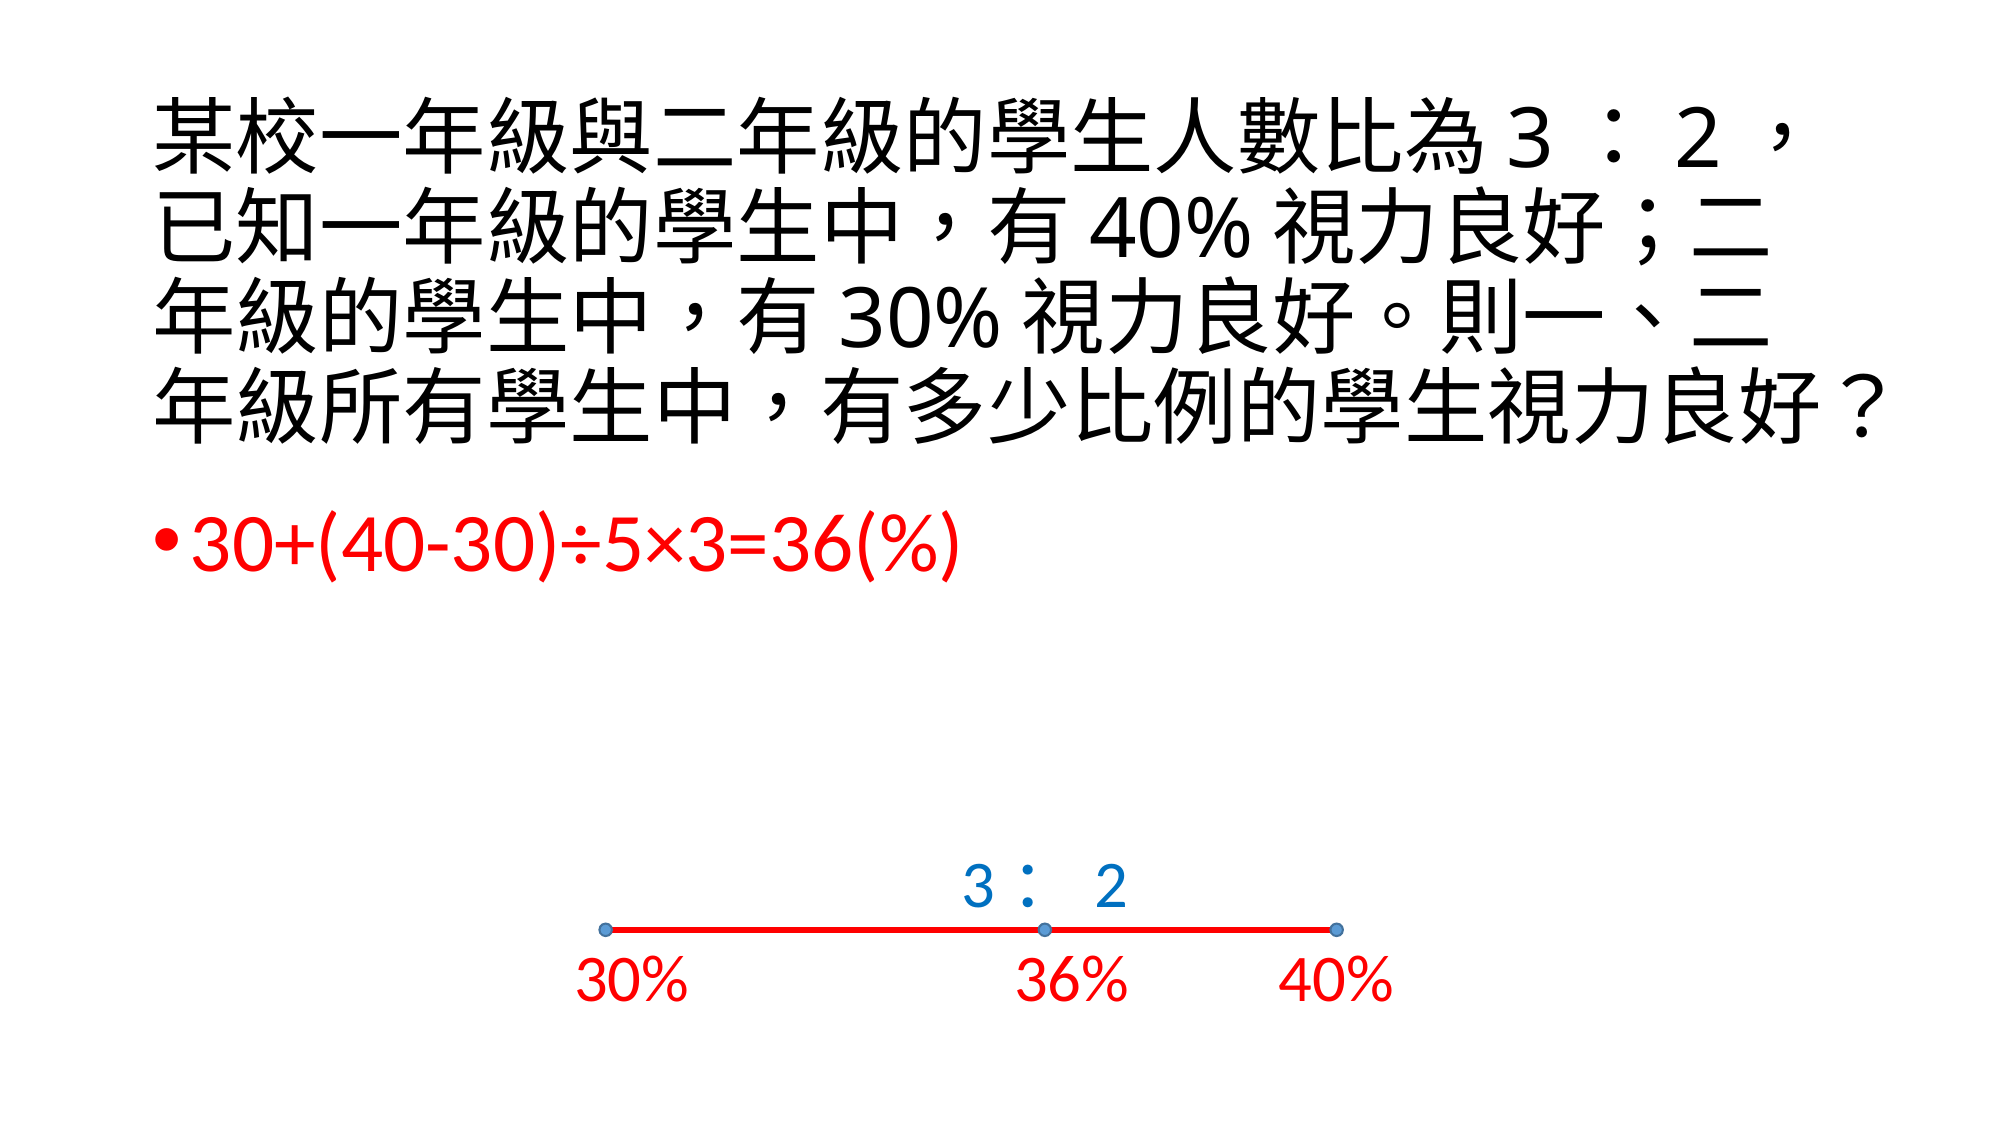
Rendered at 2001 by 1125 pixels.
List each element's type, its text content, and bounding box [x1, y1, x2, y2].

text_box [1330, 923, 1343, 937]
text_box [599, 923, 612, 937]
text_box 3：2 [947, 833, 1143, 929]
text_box 30% [559, 927, 705, 1023]
title 某校一年級與二年級的學生人數比為3：2，已知一年級的學生中，有40%視力良好；二年級的學生中，有30%視力良好。則一、二年級所有學生中，有多少比例的學生視力良好？ [137, 59, 1863, 491]
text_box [1038, 923, 1052, 937]
text_box 36% [999, 930, 1145, 1023]
list 30+(40-30)÷5×3=36(%) [137, 491, 1863, 1014]
text_box 40% [1264, 927, 1410, 1023]
